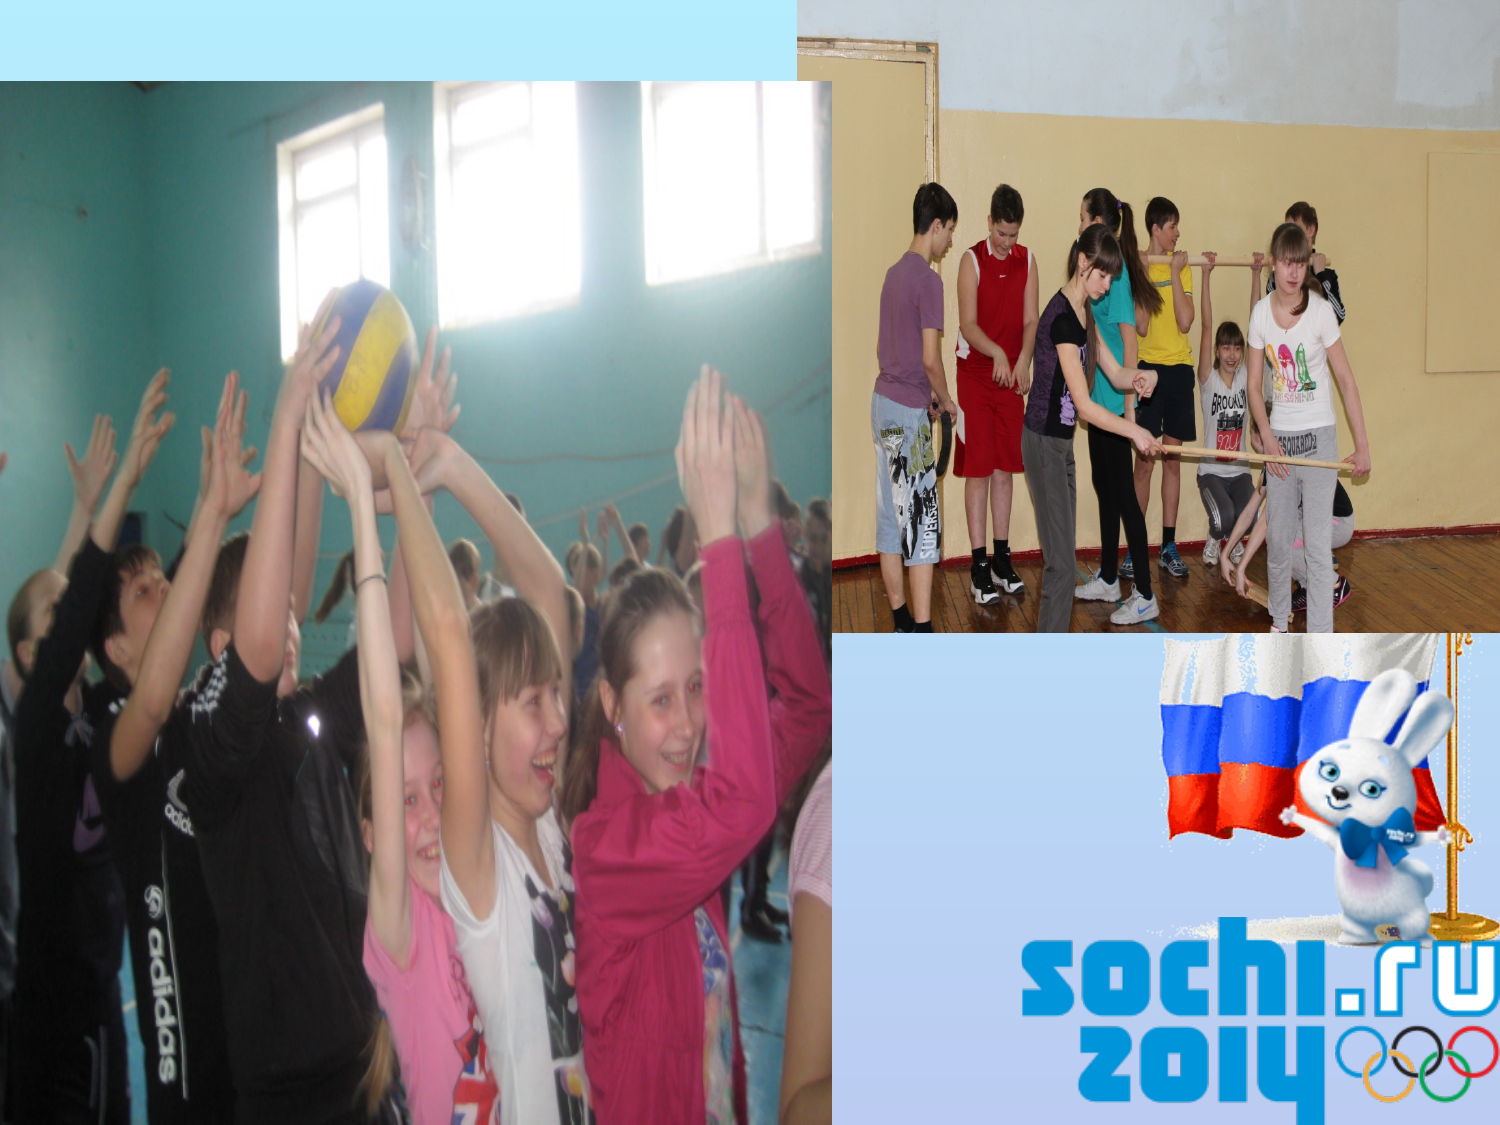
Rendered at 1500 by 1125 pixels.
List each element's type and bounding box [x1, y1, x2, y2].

list [0, 81, 833, 1125]
picture [1021, 633, 1500, 1125]
list [797, 0, 1500, 633]
picture [1438, 946, 1494, 1011]
